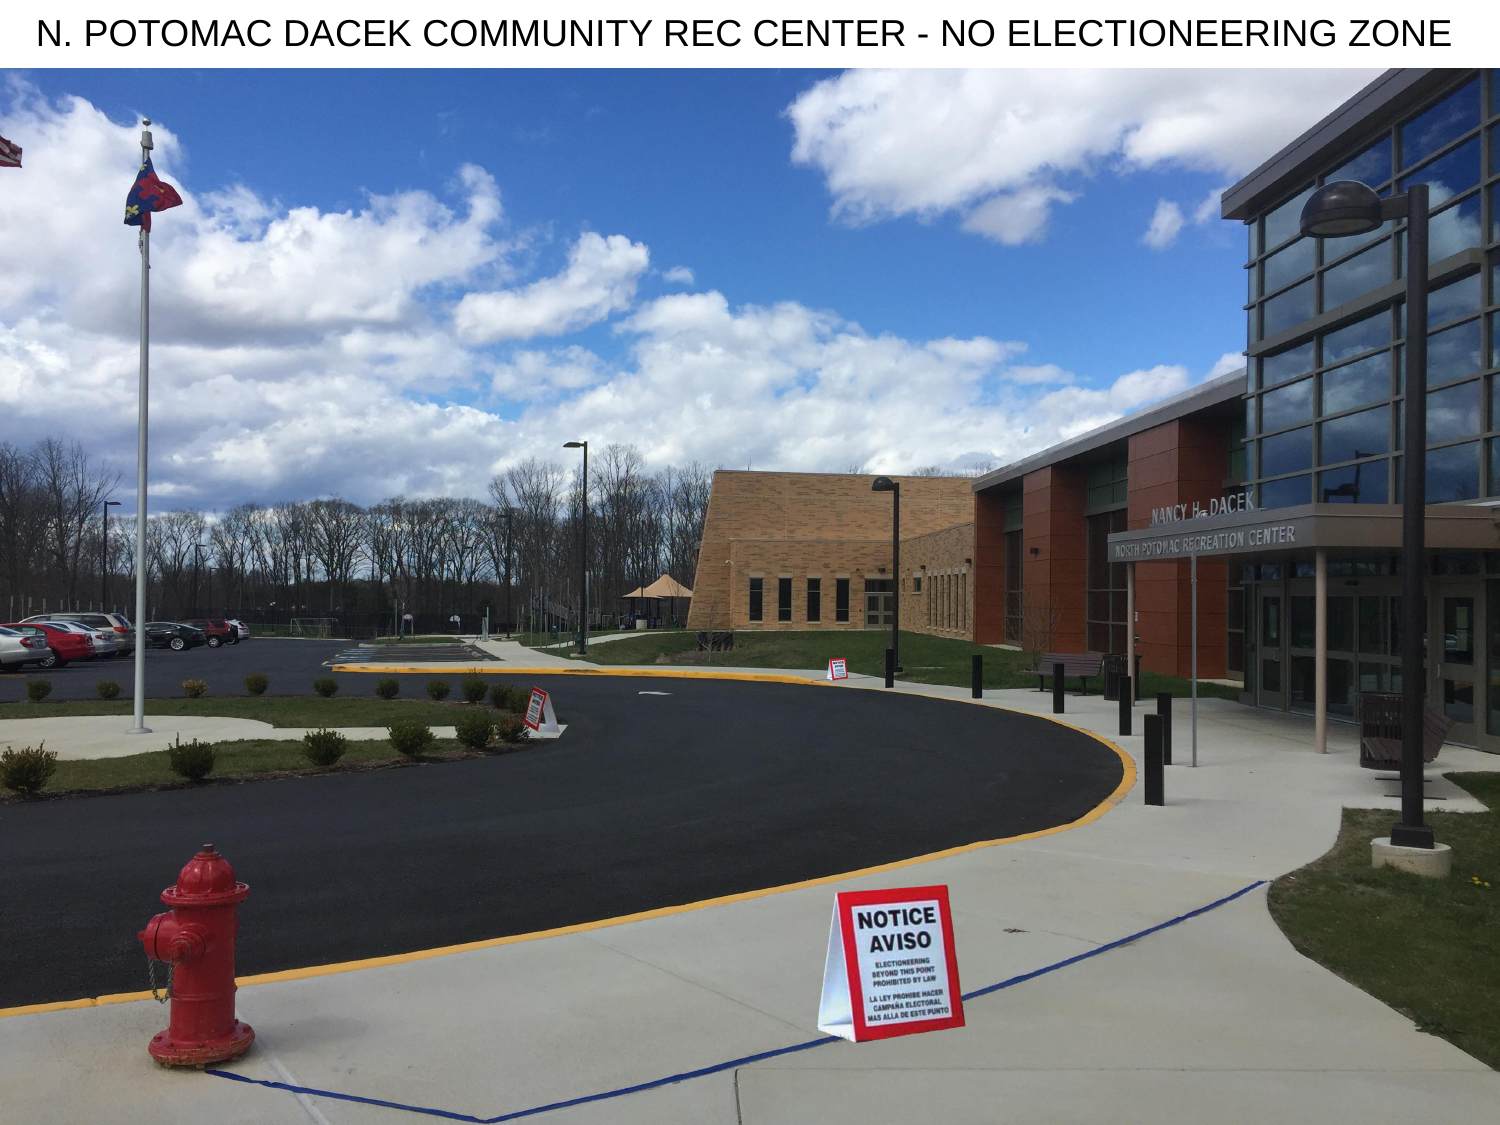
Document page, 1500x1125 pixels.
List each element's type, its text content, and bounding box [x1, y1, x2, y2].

picture [0, 68, 1500, 1125]
text_box N. POTOMAC DACEK COMMUNITY REC CENTER - NO ELECTIONEERING ZONE [0, 1, 1500, 62]
